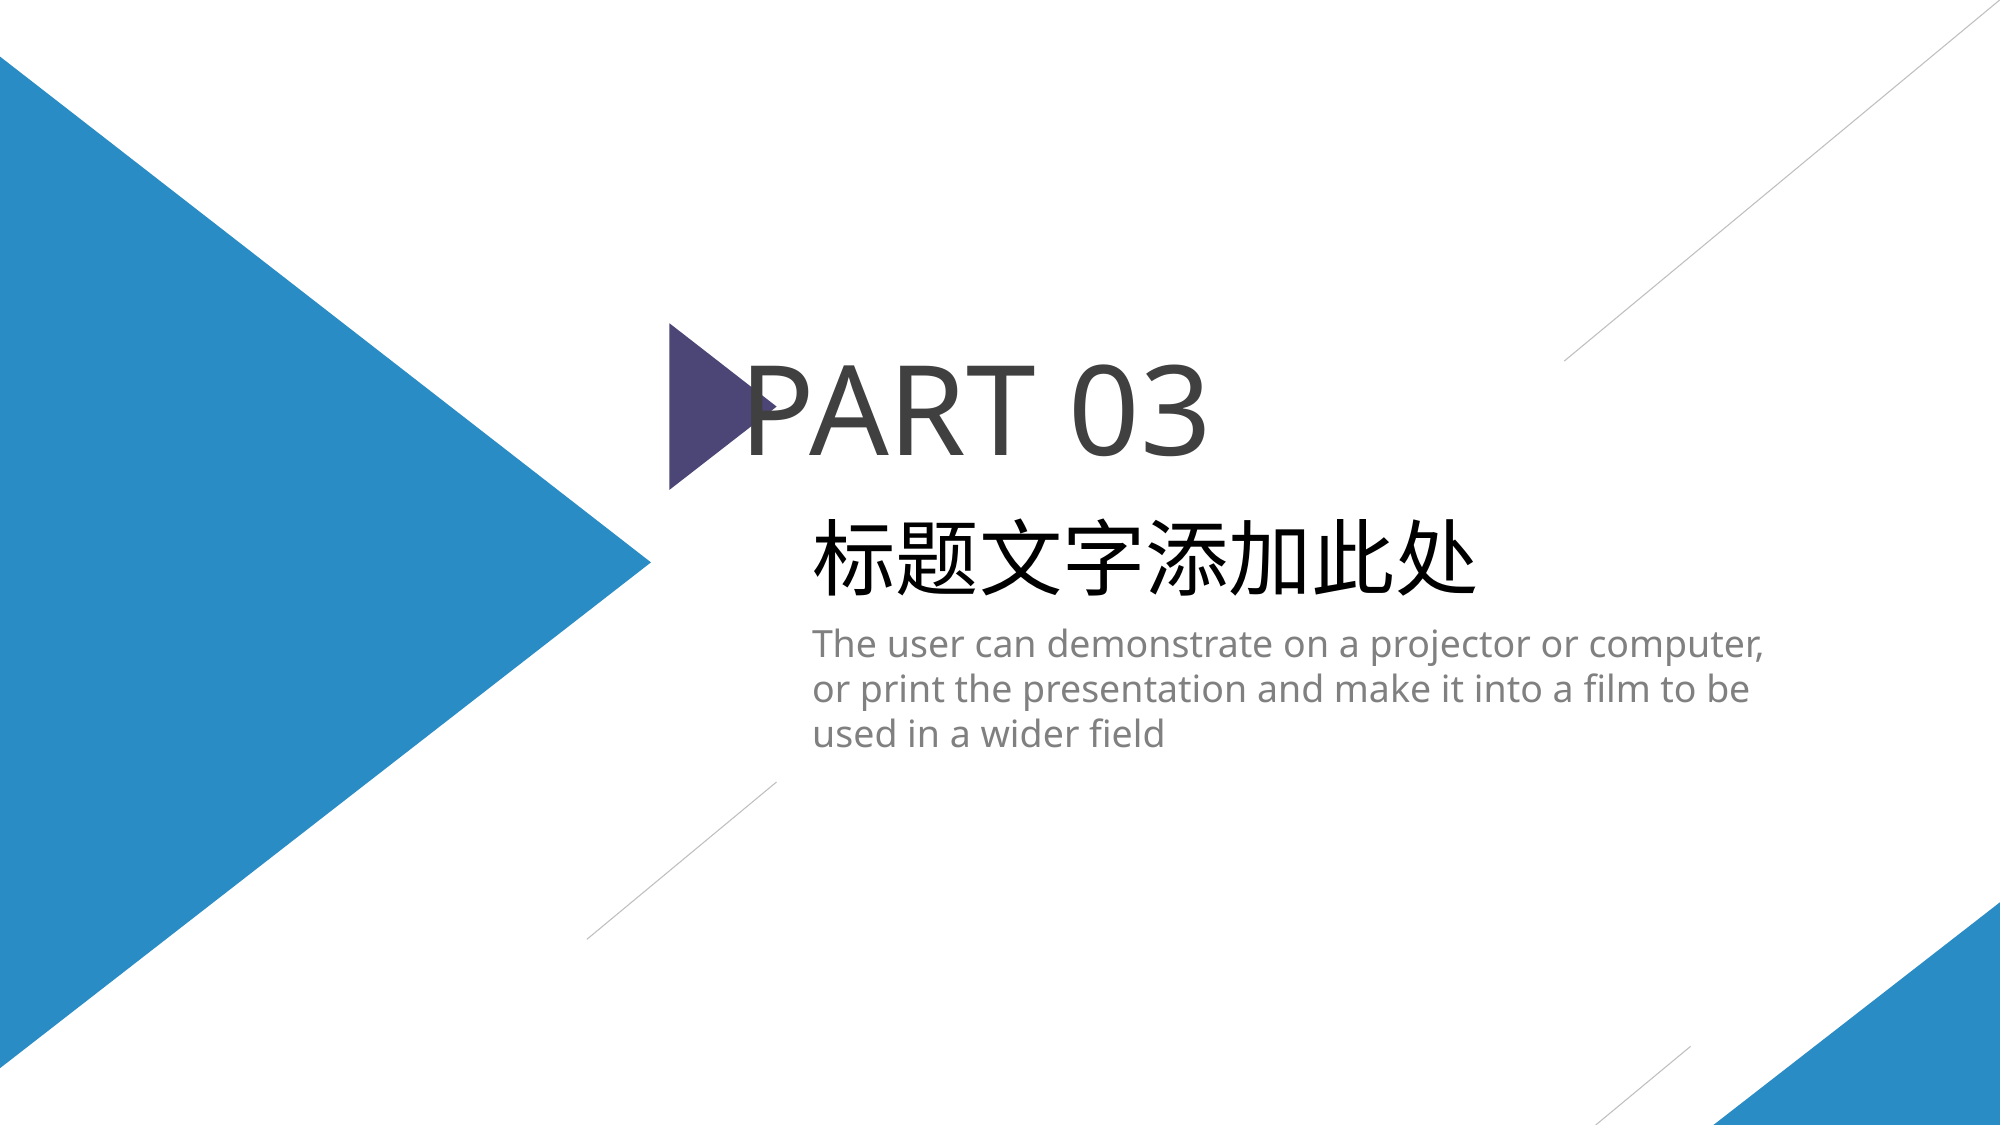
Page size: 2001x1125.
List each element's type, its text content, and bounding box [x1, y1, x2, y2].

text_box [586, 781, 777, 940]
text_box [0, 55, 653, 1070]
text_box PART 03 [724, 323, 1227, 488]
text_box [1595, 1046, 1691, 1125]
text_box [668, 321, 724, 492]
text_box [1711, 900, 2000, 1125]
text_box 标题文字添加此处 [797, 498, 1494, 612]
text_box The user can demonstrate on a projector or computer, or print the presentation and make it into a film to be used in a wider field [797, 612, 1824, 762]
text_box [1564, 0, 2000, 362]
